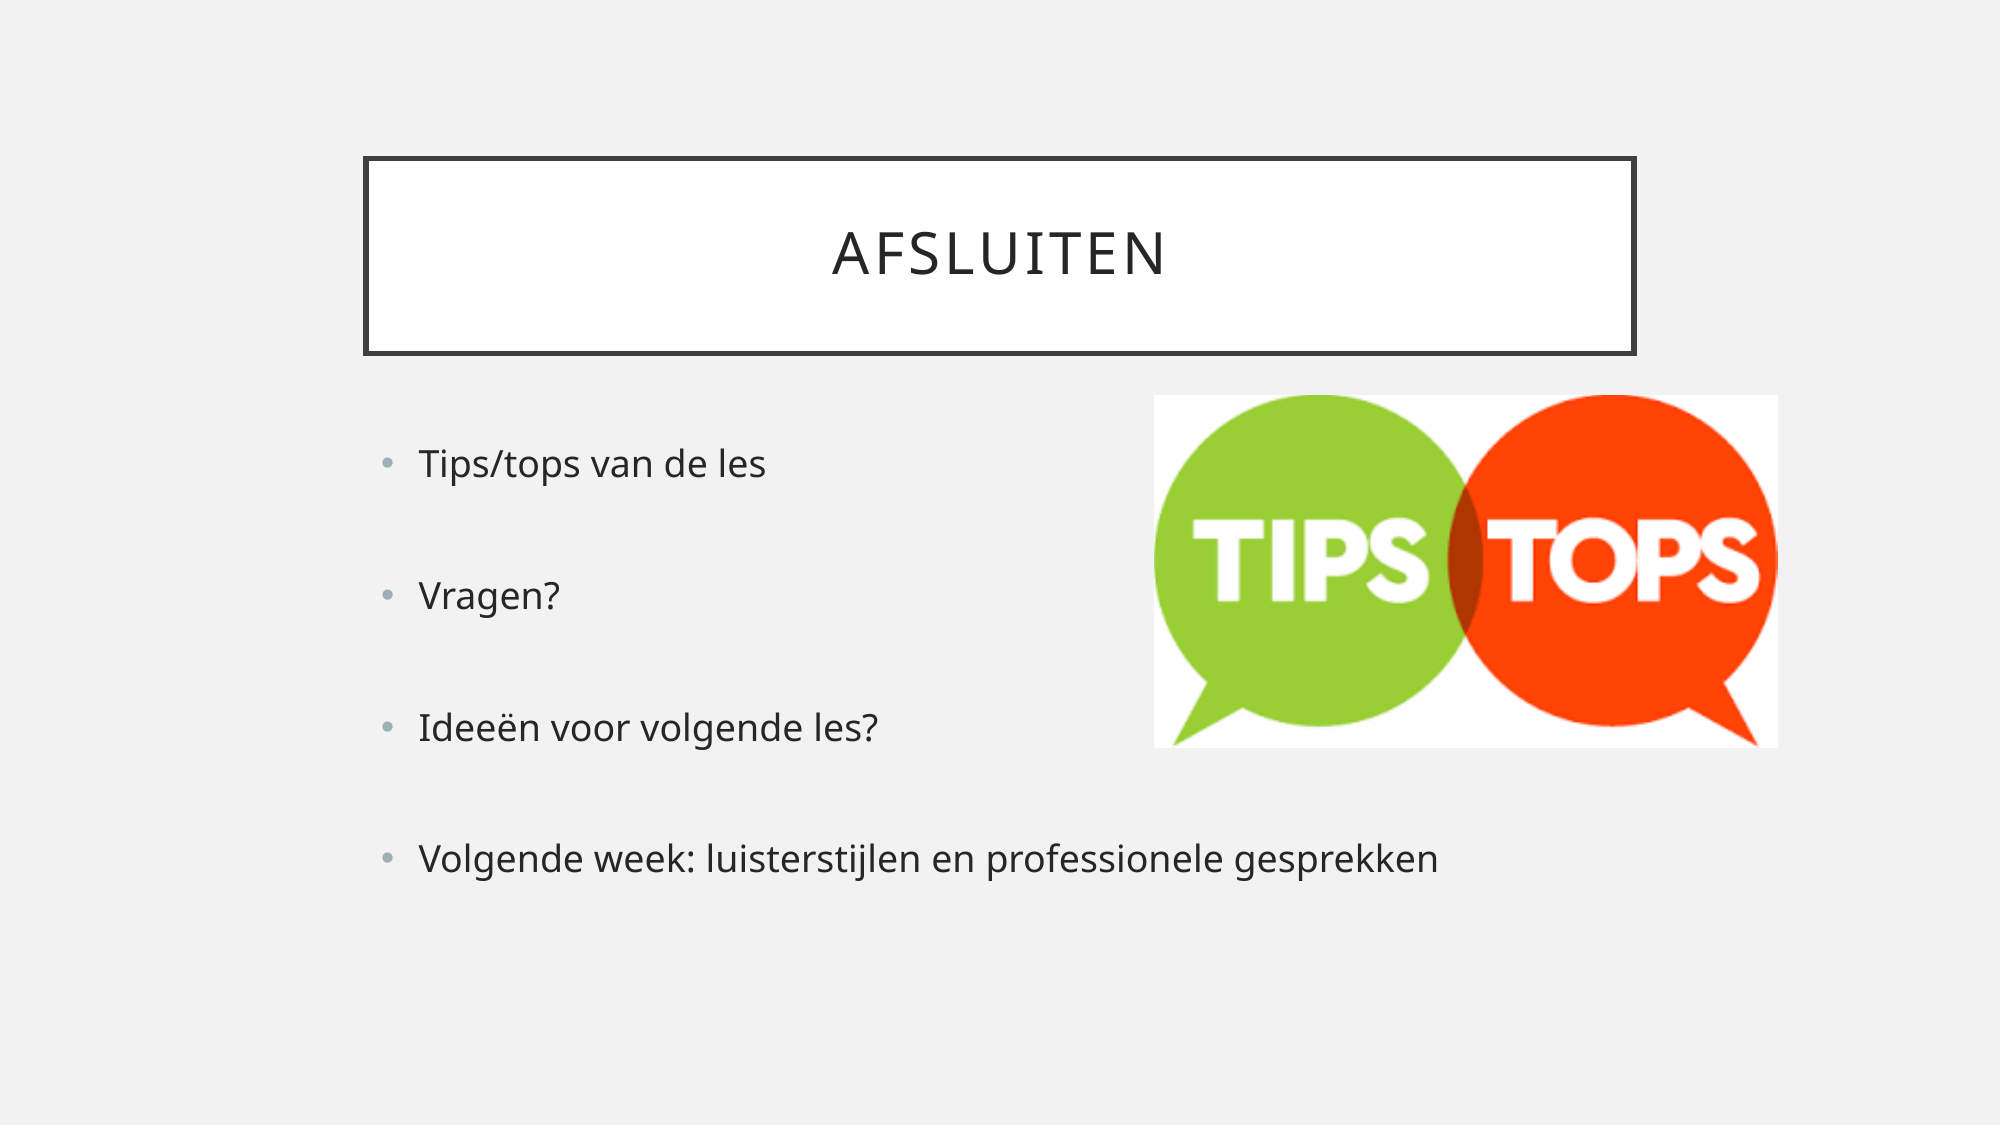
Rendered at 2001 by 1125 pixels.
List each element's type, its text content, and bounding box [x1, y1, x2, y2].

picture [1154, 395, 1778, 749]
list Tips/tops van de les Vragen? Ideeën voor volgende les? Volgende week: luisterstijlen en professionele gesprekken [366, 432, 1634, 942]
title Afsluiten [363, 156, 1637, 356]
